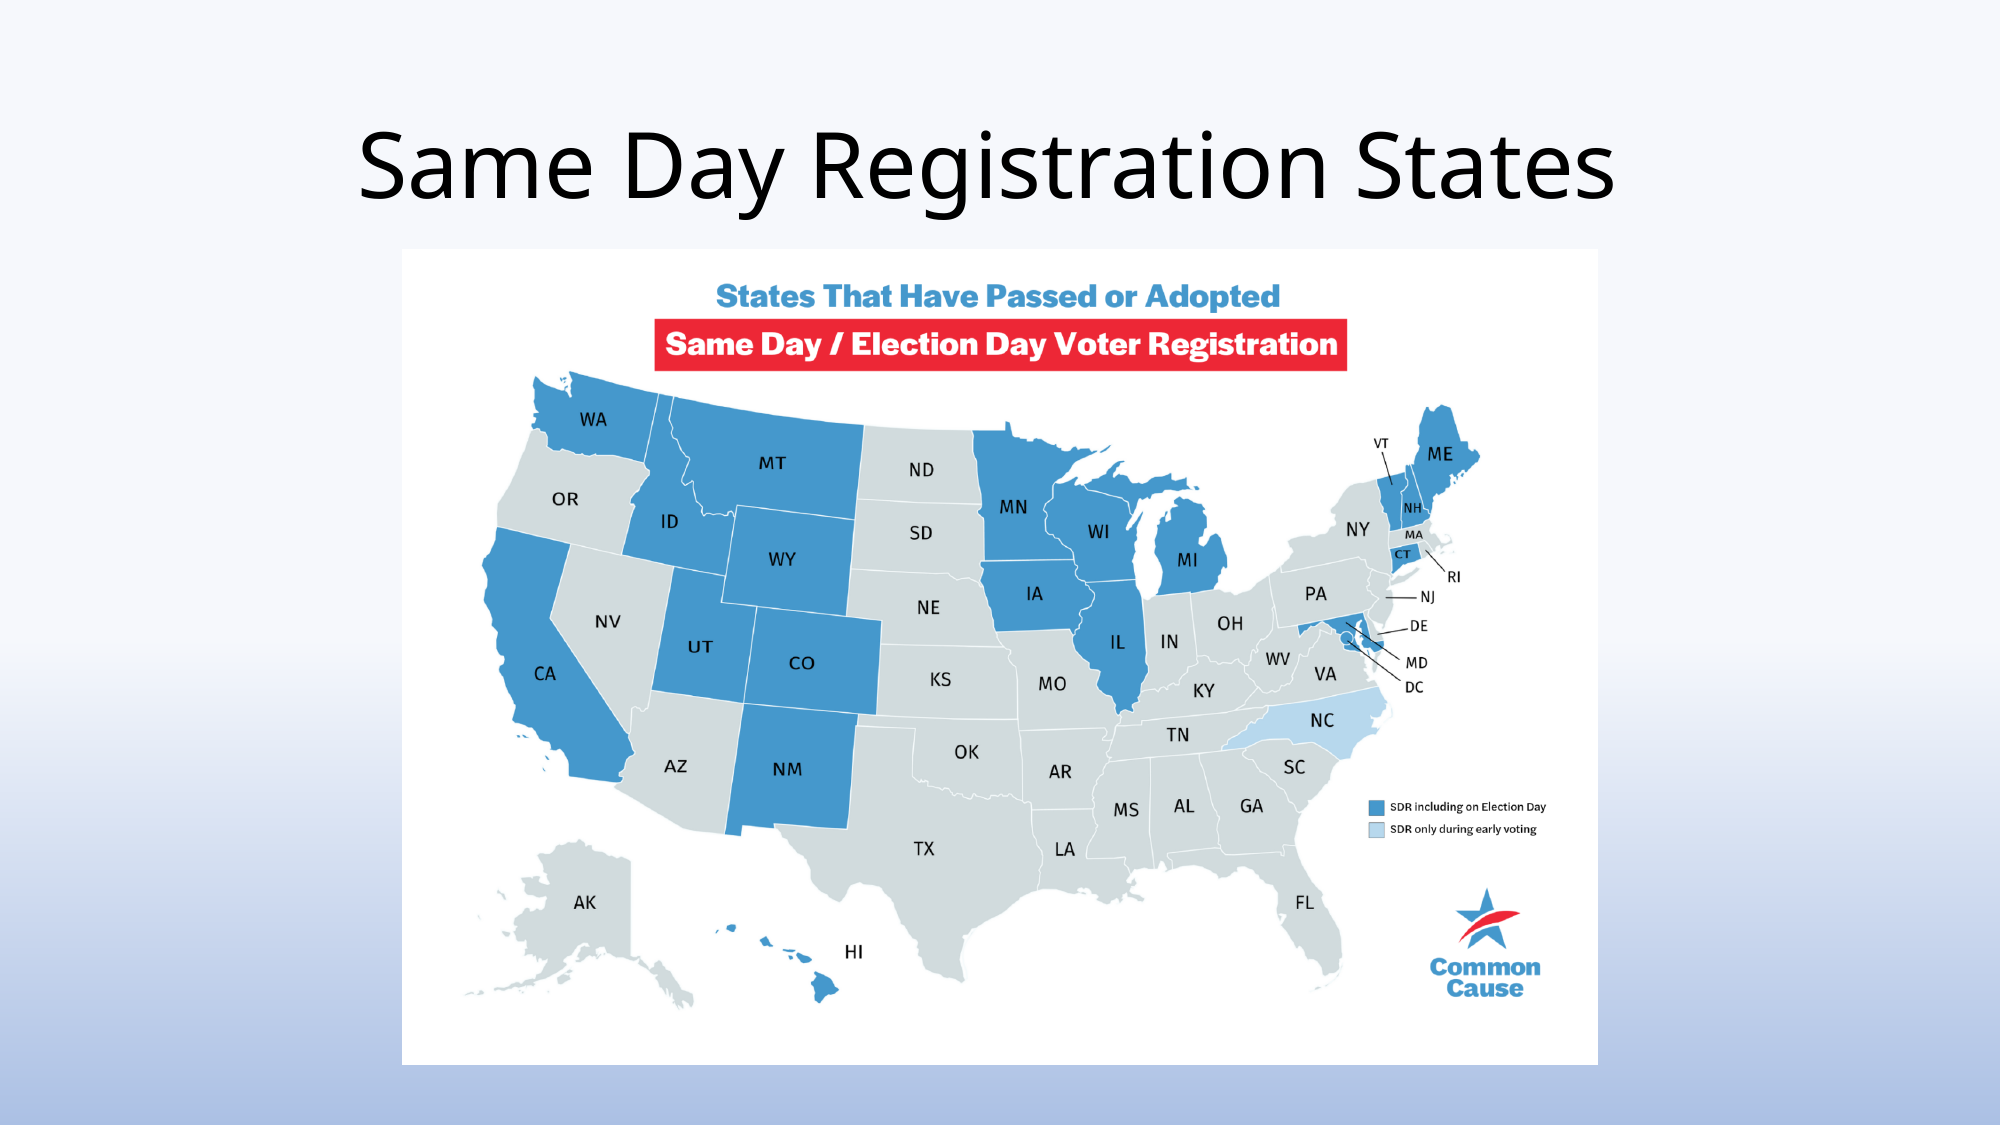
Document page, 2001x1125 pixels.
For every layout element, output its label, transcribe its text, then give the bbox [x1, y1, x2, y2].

title Same Day Registration States [137, 59, 1863, 278]
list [402, 249, 1598, 1065]
